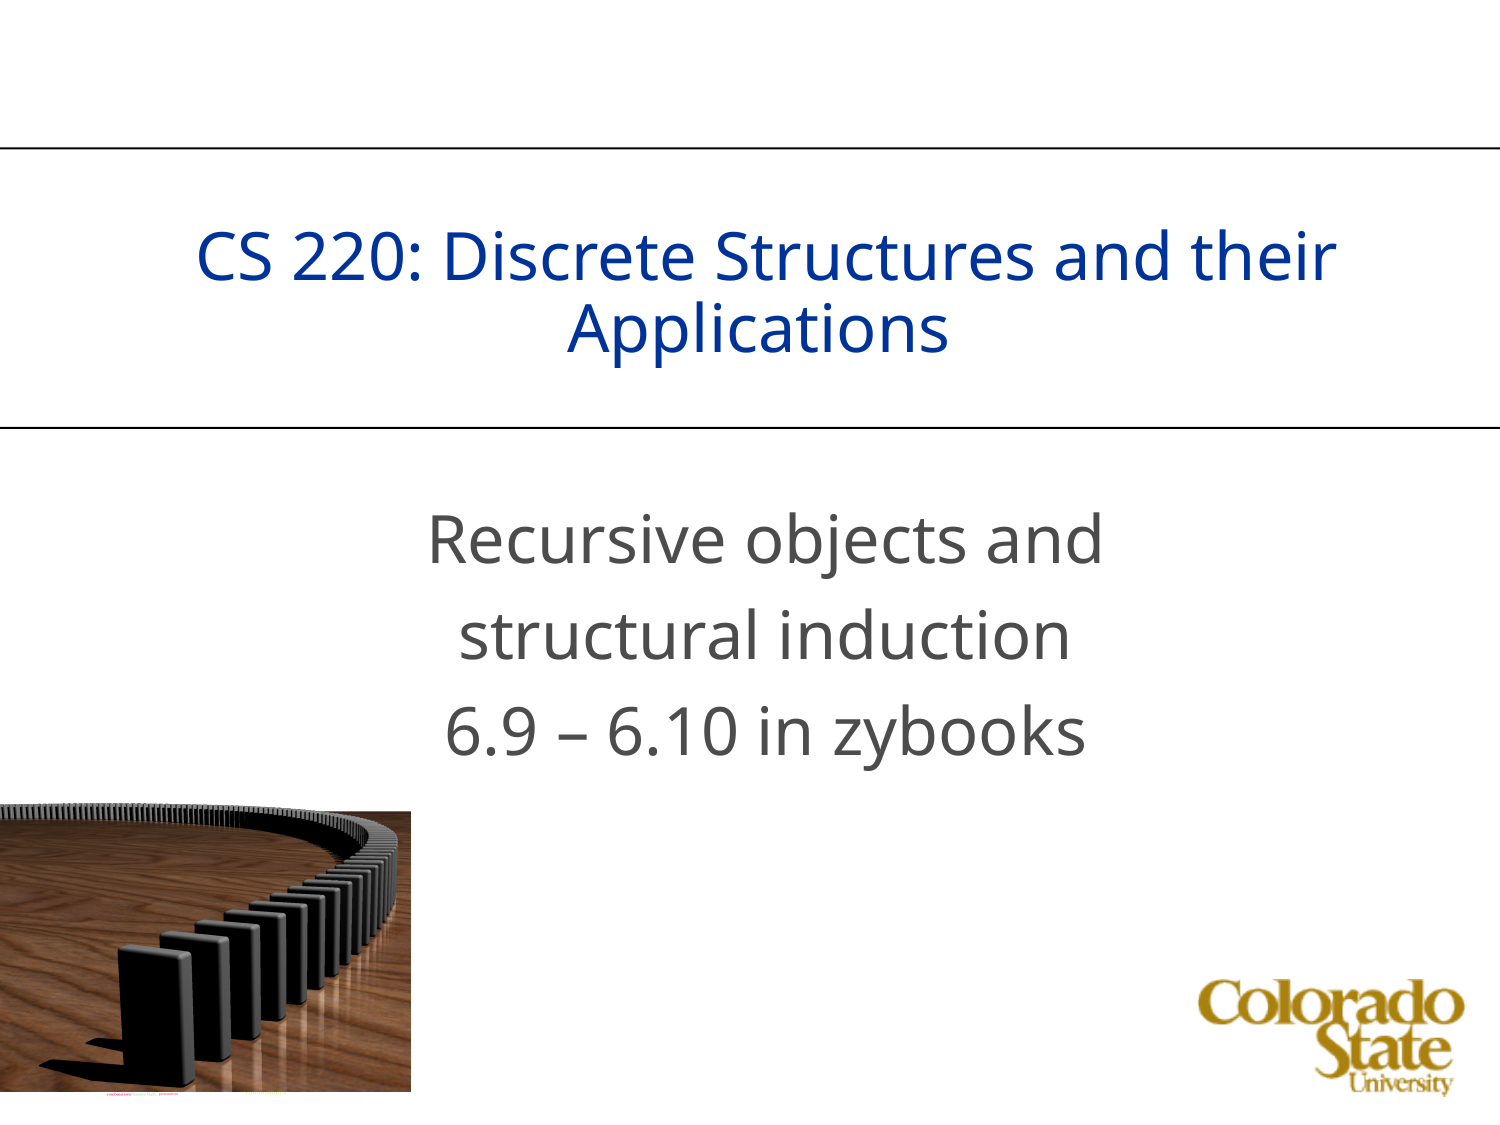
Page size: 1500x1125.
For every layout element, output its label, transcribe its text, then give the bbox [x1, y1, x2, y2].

picture [0, 783, 411, 1103]
picture [1197, 979, 1467, 1097]
text_box Recursive objects and structural induction 6.9 – 6.10 in zybooks [295, 438, 1237, 893]
title CS 220: Discrete Structures and their Applications [103, 138, 1432, 375]
